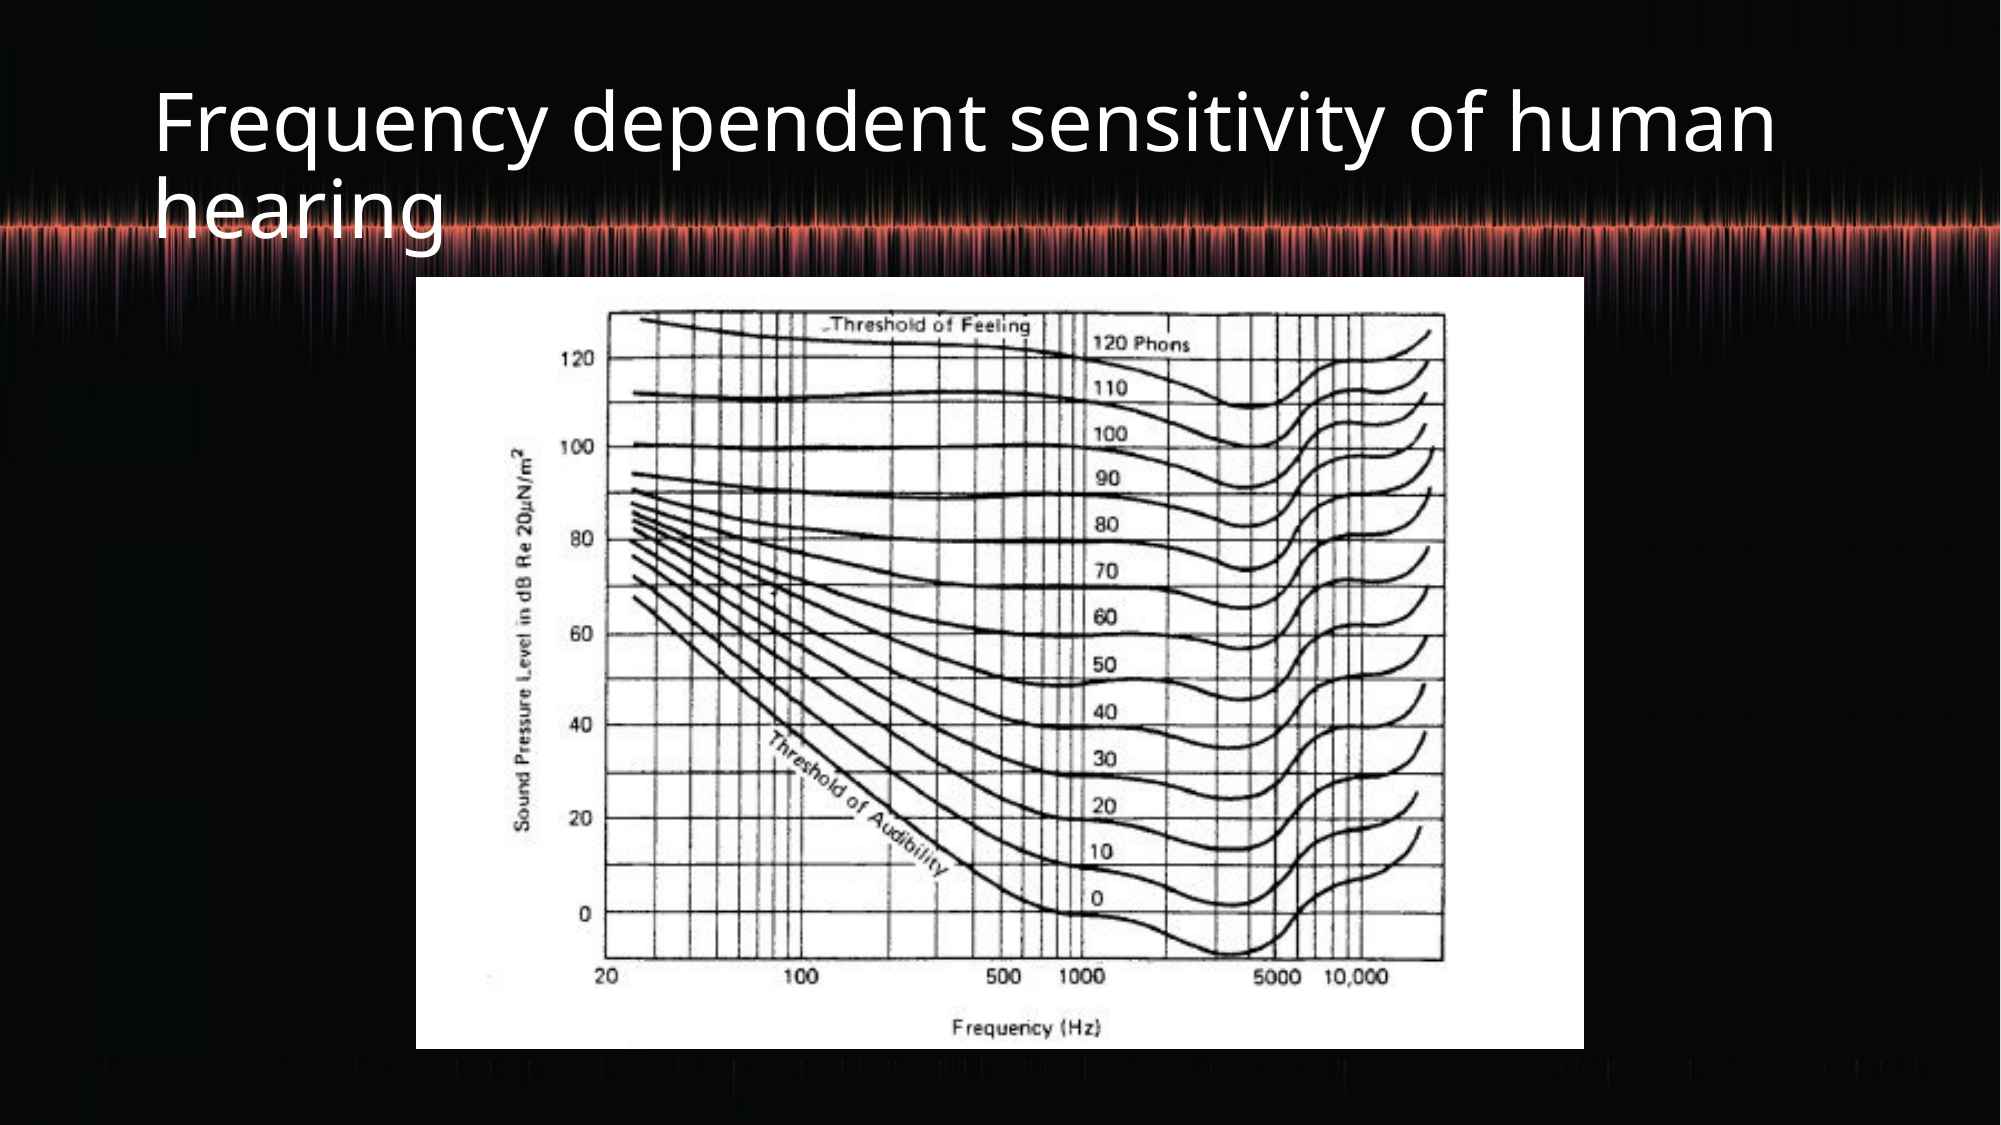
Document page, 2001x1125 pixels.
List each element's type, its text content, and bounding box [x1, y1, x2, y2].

title Frequency dependent sensitivity of human hearing [137, 59, 1863, 278]
picture [0, 0, 2001, 1125]
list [416, 277, 1584, 1049]
